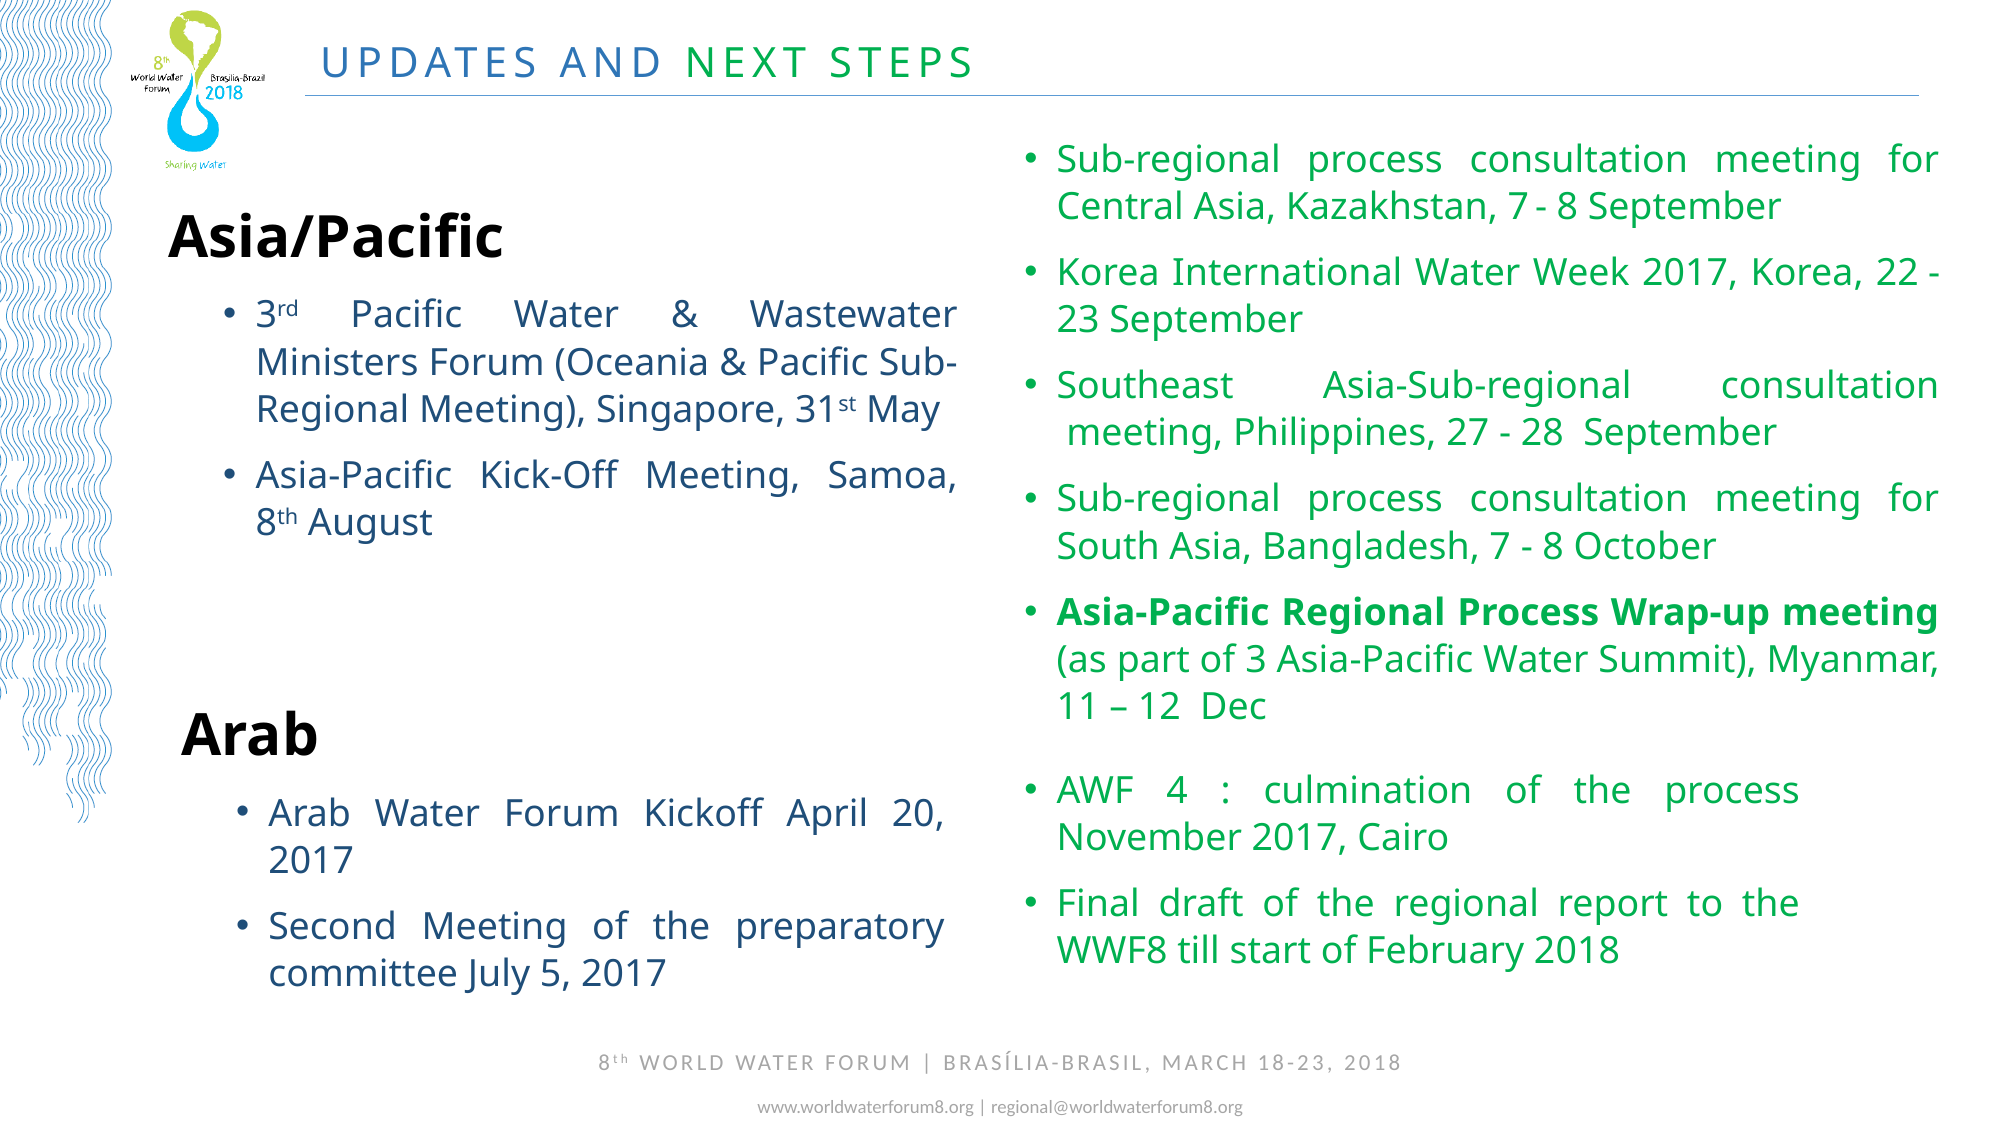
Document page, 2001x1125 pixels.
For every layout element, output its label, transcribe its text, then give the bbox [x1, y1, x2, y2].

text_box Arab Arab Water Forum Kickoff April 20, 2017 Second Meeting of the preparatory committee July 5, 2017 [166, 686, 961, 1002]
text_box Asia/Pacific 3rd Pacific Water & Wastewater Ministers Forum (Oceania & Pacific Sub-Regional Meeting), Singapore, 31st May Asia-Pacific Kick-Off Meeting, Samoa, 8th August [153, 188, 954, 551]
text_box AWF 4 : culmination of the process November 2017, Cairo Final draft of the regional report to the WWF8 till start of February 2018 [954, 756, 1816, 979]
text_box UPDATES AND NEXT STEPS [305, 28, 1467, 93]
text_box [25, 0, 76, 27]
picture [0, 0, 273, 830]
text_box Sub-regional process consultation meeting for Central Asia, Kazakhstan, 7 - 8 September Korea International Water Week 2017, Korea, 22 - 23 September Southeast Asia-Sub-regional consultation meeting, Philippines, 27 - 28 September Sub-regional process consultation meeting for South Asia, Bangladesh, 7 - 8 October Asia-Pacific Regional Process Wrap-up meeting (as part of 3 Asia-Pacific Water Summit), Myanmar, 11 – 12 Dec [954, 125, 1955, 735]
